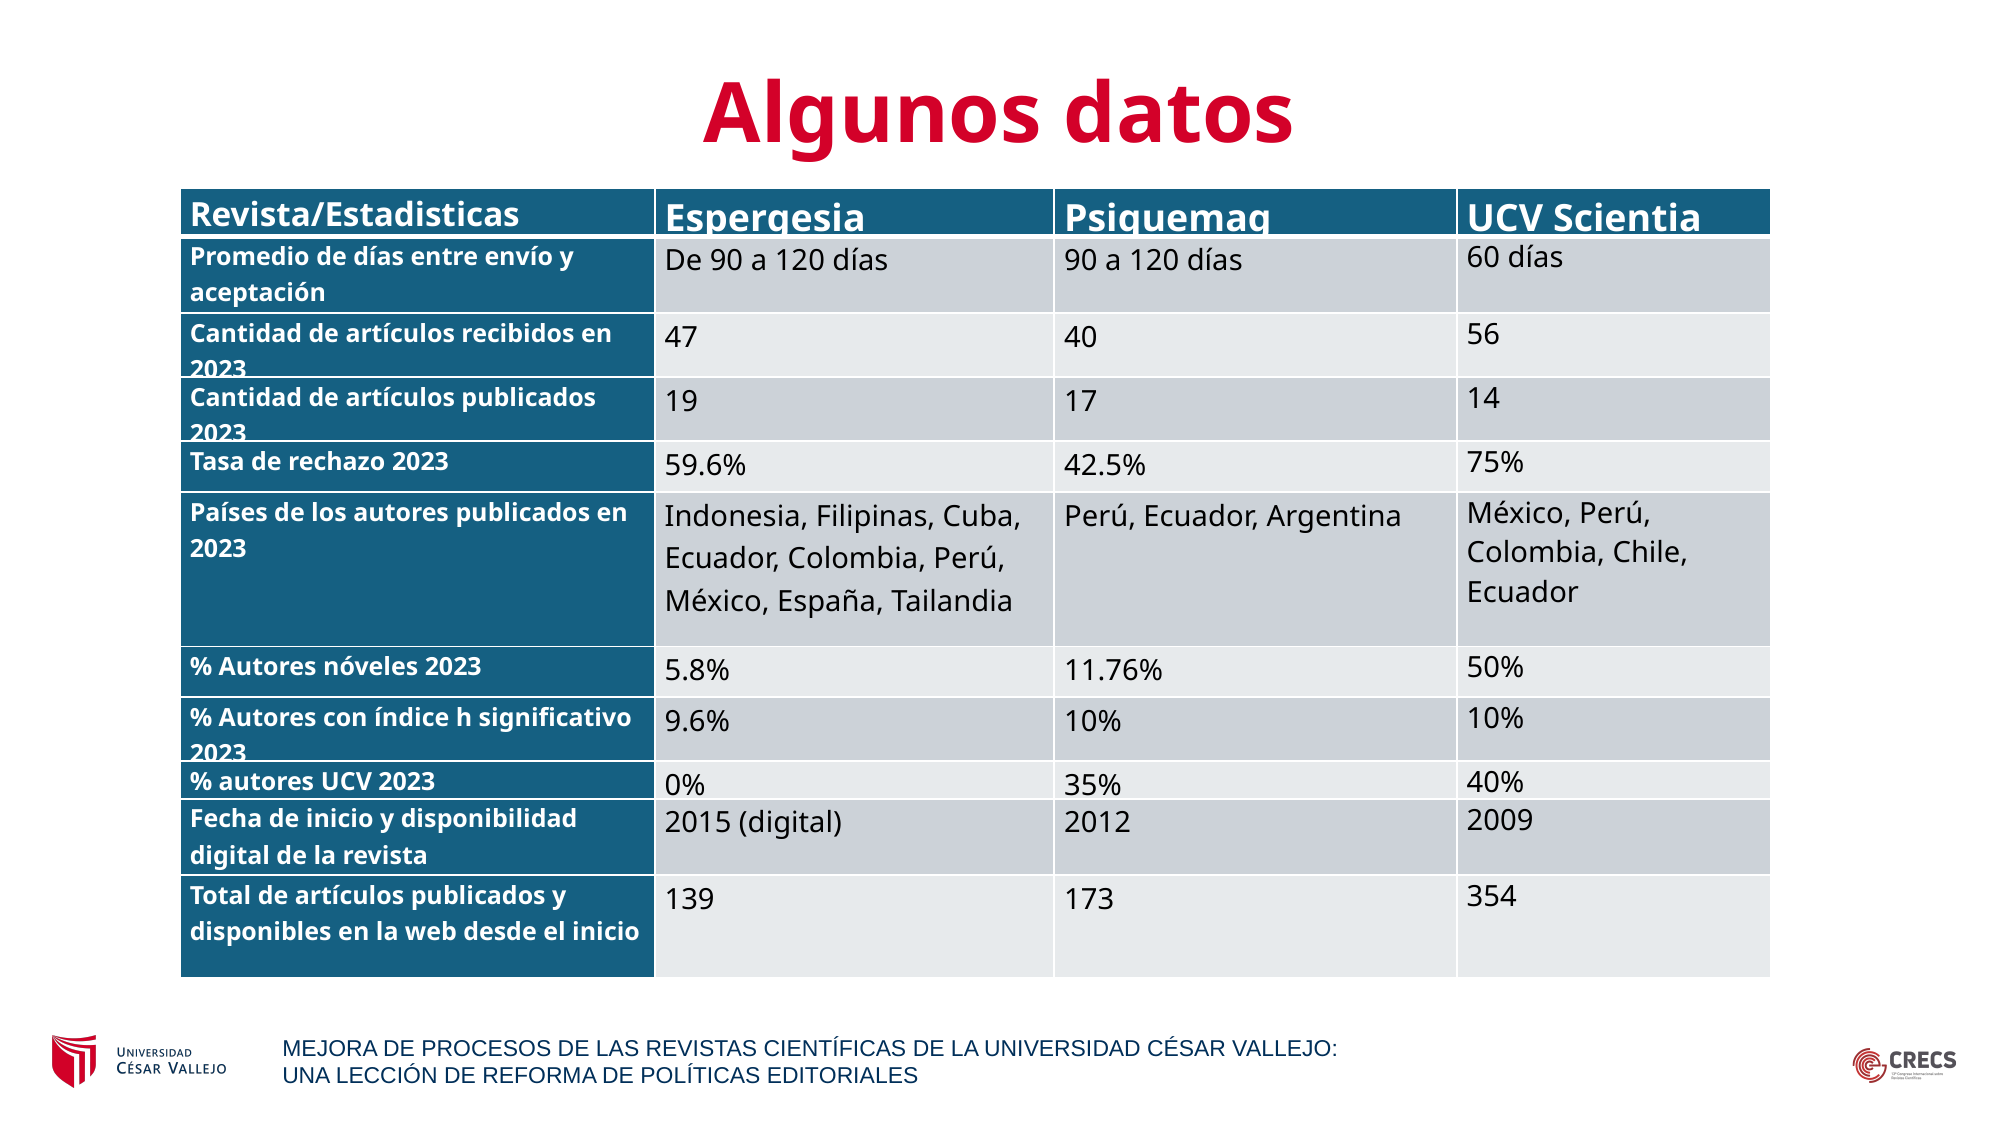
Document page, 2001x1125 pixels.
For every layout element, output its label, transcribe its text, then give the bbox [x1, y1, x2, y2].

table_cell 59.6% [656, 442, 1053, 491]
table_cell 42.5% [1055, 442, 1456, 491]
table_cell Fecha de inicio y disponibilidad digital de la revista [181, 800, 654, 874]
table_cell % Autores con índice h significativo 2023 [181, 698, 654, 760]
table_header Revista/Estadisticas [181, 189, 654, 234]
table_cell 90 a 120 días [1055, 239, 1456, 312]
table_cell % autores UCV 2023 [181, 762, 654, 798]
table_cell 40 [1055, 314, 1456, 376]
table_cell 10% [1458, 698, 1770, 760]
table_cell Perú, Ecuador, Argentina [1055, 493, 1456, 646]
table_cell 14 [1458, 378, 1770, 440]
table_cell 2015 (digital) [656, 800, 1053, 874]
table_cell 40% [1458, 762, 1770, 798]
table_header UCV Scientia [1458, 189, 1770, 234]
table_cell 60 días [1458, 239, 1770, 312]
table_cell Cantidad de artículos publicados 2023 [181, 378, 654, 440]
table_header Espergesia [656, 189, 1053, 234]
table_cell 19 [656, 378, 1053, 440]
table_cell 75% [1458, 442, 1770, 491]
table_cell 50% [1458, 647, 1770, 696]
picture [51, 1034, 227, 1088]
table_cell Cantidad de artículos recibidos en 2023 [181, 314, 654, 376]
table_cell 2009 [1458, 800, 1770, 874]
table_cell 9.6% [656, 698, 1053, 760]
table_cell 354 [1458, 876, 1770, 977]
table_cell 0% [656, 762, 1053, 798]
text_box Algunos datos [263, 51, 1737, 167]
table_cell 35% [1055, 762, 1456, 798]
table_cell 56 [1458, 314, 1770, 376]
table_cell 47 [656, 314, 1053, 376]
text_box MEJORA DE PROCESOS DE LAS REVISTAS CIENTÍFICAS DE LA UNIVERSIDAD CÉSAR VALLEJO: UNA LECCIÓN DE REFORMA DE POLÍTICAS EDITORIALES [267, 1026, 1389, 1096]
table_cell Promedio de días entre envío y aceptación [181, 239, 654, 312]
table_cell 2012 [1055, 800, 1456, 874]
table_cell 5.8% [656, 647, 1053, 696]
table_cell De 90 a 120 días [656, 239, 1053, 312]
table_cell Tasa de rechazo 2023 [181, 442, 654, 491]
table_cell Total de artículos publicados y disponibles en la web desde el inicio [181, 876, 654, 977]
table_cell México, Perú, Colombia, Chile, Ecuador [1458, 493, 1770, 646]
table_cell 11.76% [1055, 647, 1456, 696]
table_cell % Autores nóveles 2023 [181, 647, 654, 696]
picture [1847, 1042, 1963, 1088]
table_cell 139 [656, 876, 1053, 977]
table_header Psiquemag [1055, 189, 1456, 234]
table_cell Países de los autores publicados en 2023 [181, 493, 654, 646]
table_cell Indonesia, Filipinas, Cuba, Ecuador, Colombia, Perú, México, España, Tailandia [656, 493, 1053, 646]
table_cell 173 [1055, 876, 1456, 977]
table_cell 10% [1055, 698, 1456, 760]
table_cell 17 [1055, 378, 1456, 440]
